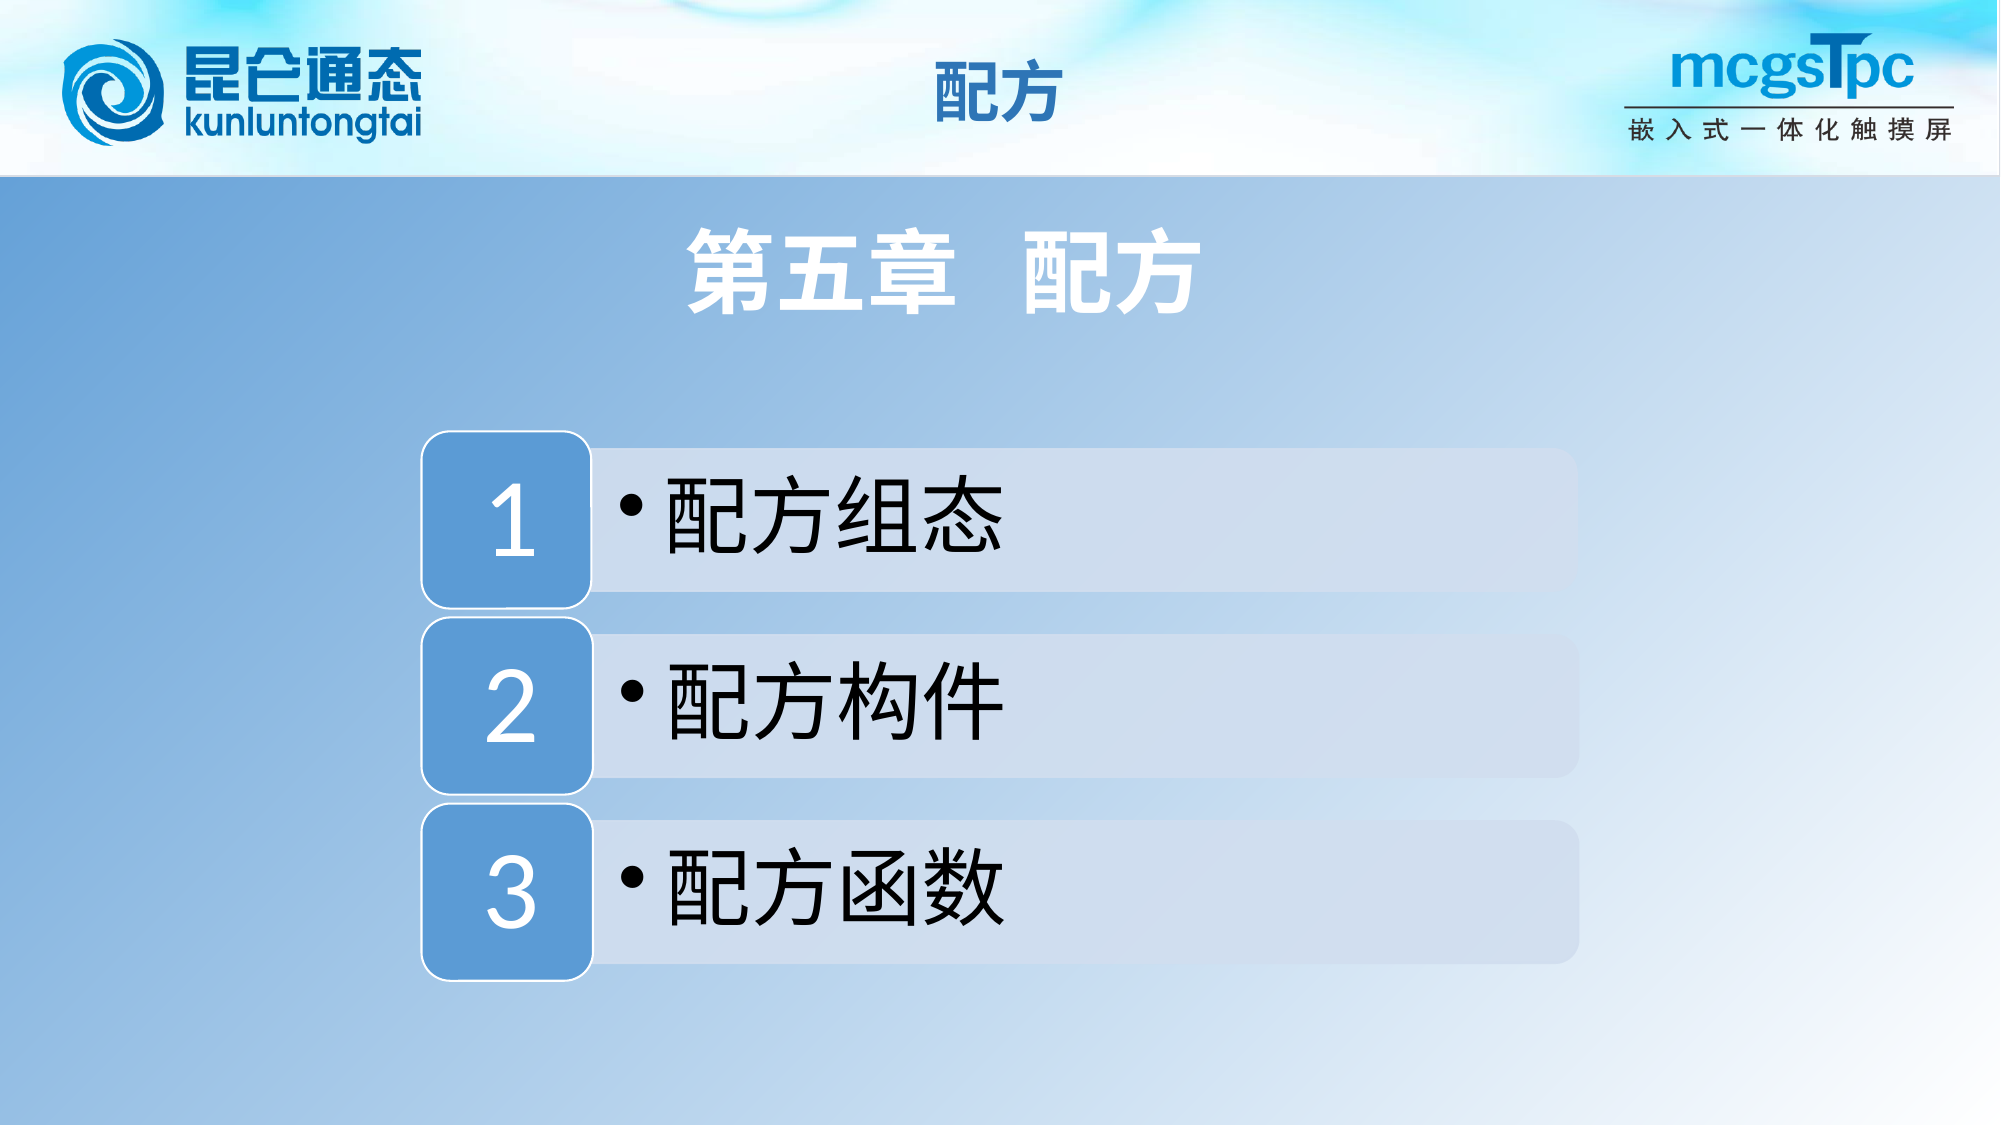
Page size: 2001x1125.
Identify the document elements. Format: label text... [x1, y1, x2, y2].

picture [62, 103, 100, 146]
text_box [230, 431, 1770, 981]
picture [62, 39, 421, 146]
text_box 第五章 配方 [598, 207, 1291, 333]
picture [1624, 33, 1954, 141]
text_box 配方 [550, 42, 1449, 138]
